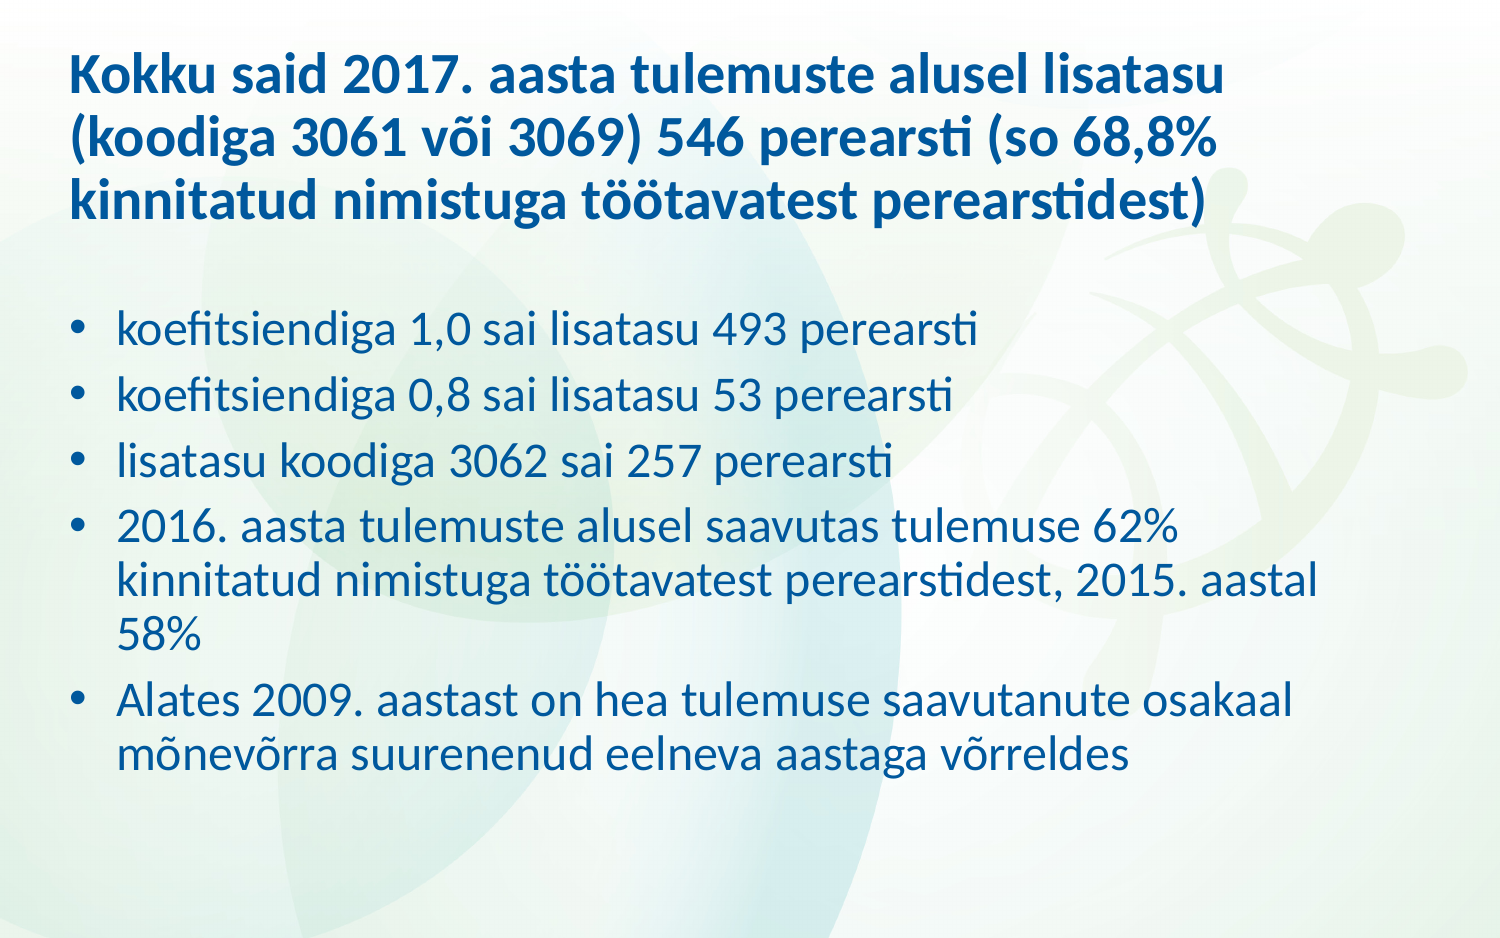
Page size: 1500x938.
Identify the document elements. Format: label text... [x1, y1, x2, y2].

picture [0, 0, 1500, 938]
title Kokku said 2017. aasta tulemuste alusel lisatasu (koodiga 3061 või 3069) 546 perearsti (so 68,8% kinnitatud nimistuga töötavatest perearstidest) [54, 49, 1349, 295]
list koefitsiendiga 1,0 sai lisatasu 493 perearsti koefitsiendiga 0,8 sai lisatasu 53 perearsti lisatasu koodiga 3062 sai 257 perearsti 2016. aasta tulemuste alusel saavutas tulemuse 62% kinnitatud nimistuga töötavatest perearstidest, 2015. aastal 58% Alates 2009. aastast on hea tulemuse saavutanute osakaal mõnevõrra suurenenud eelneva aastaga võrreldes [54, 295, 1349, 845]
